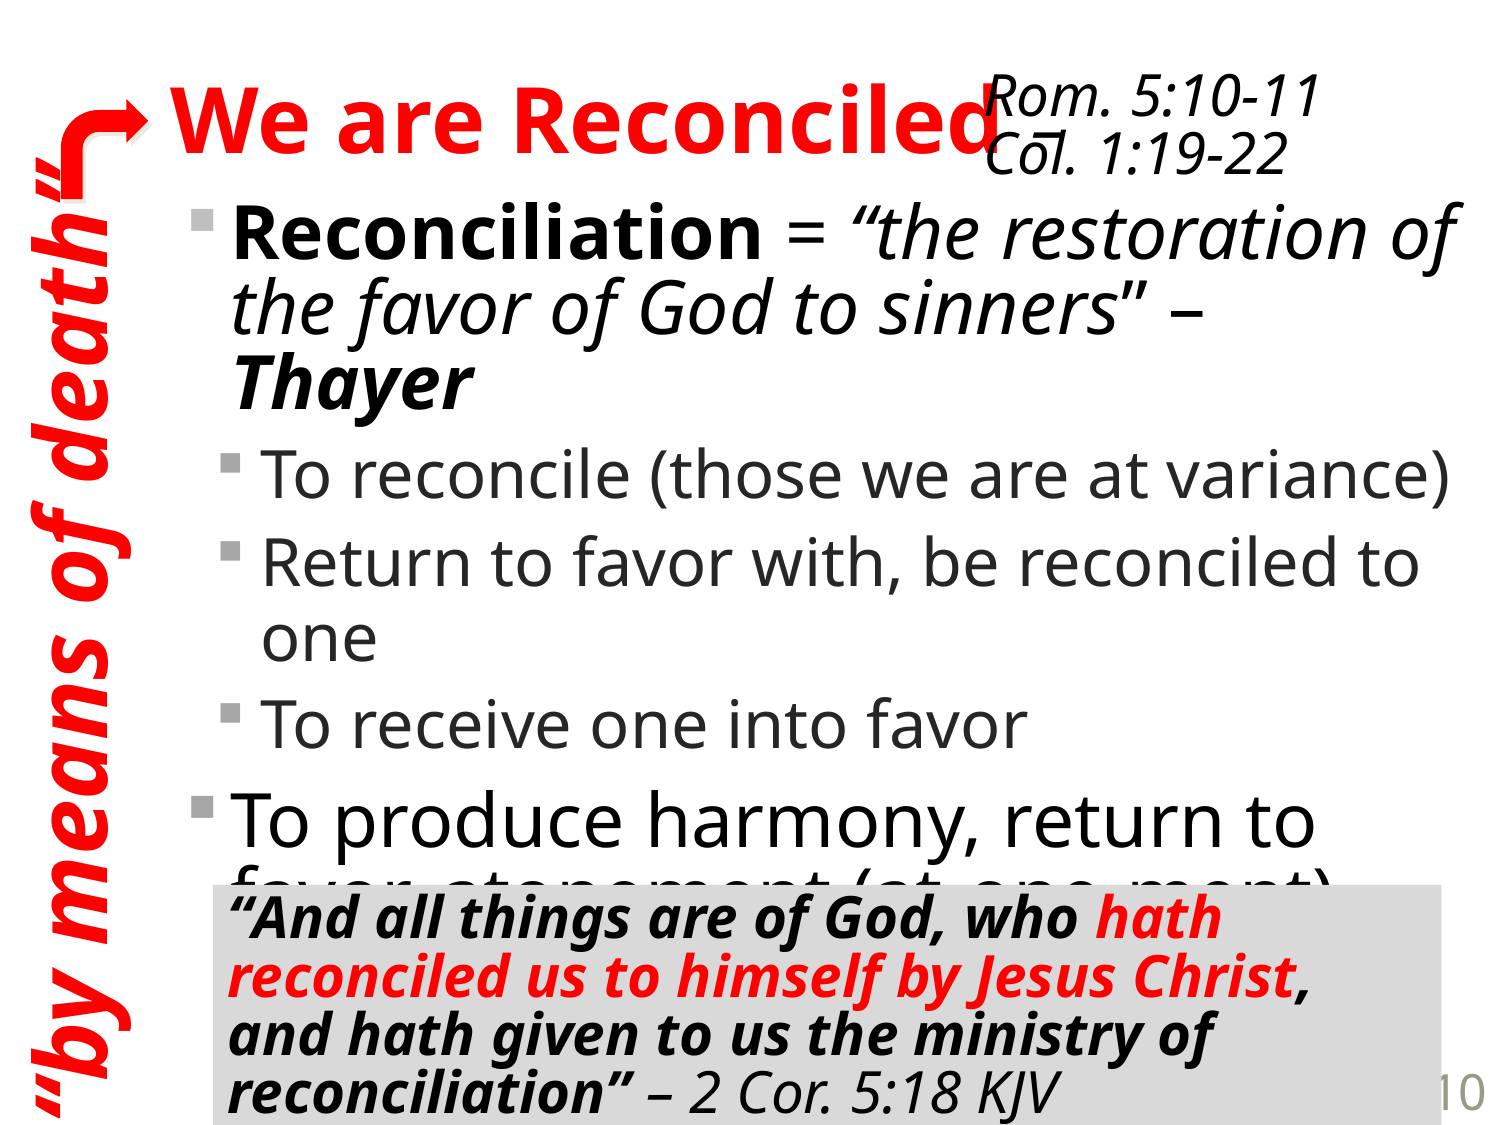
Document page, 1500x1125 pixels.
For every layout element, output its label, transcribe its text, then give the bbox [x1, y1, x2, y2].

text_box “And all things are of God, who hath reconciled us to himself by Jesus Christ, and hath given to us the ministry of reconciliation” – 2 Cor. 5:18 KJV [212, 884, 1442, 1125]
list We are Reconciled – Reconciliation = “the restoration of the favor of God to sinners” – Thayer To reconcile (those we are at variance) Return to favor with, be reconciled to one To receive one into favor To produce harmony, return to favor, atonement (at-one-ment) – “the state of being at one.” [155, 62, 1478, 1086]
slide_number 10 [1442, 1045, 1500, 1125]
text_box [60, 99, 149, 150]
text_box Rom. 5:10-11 Col. 1:19-22 [968, 62, 1403, 194]
text_box “by means of death” [0, 150, 135, 1125]
